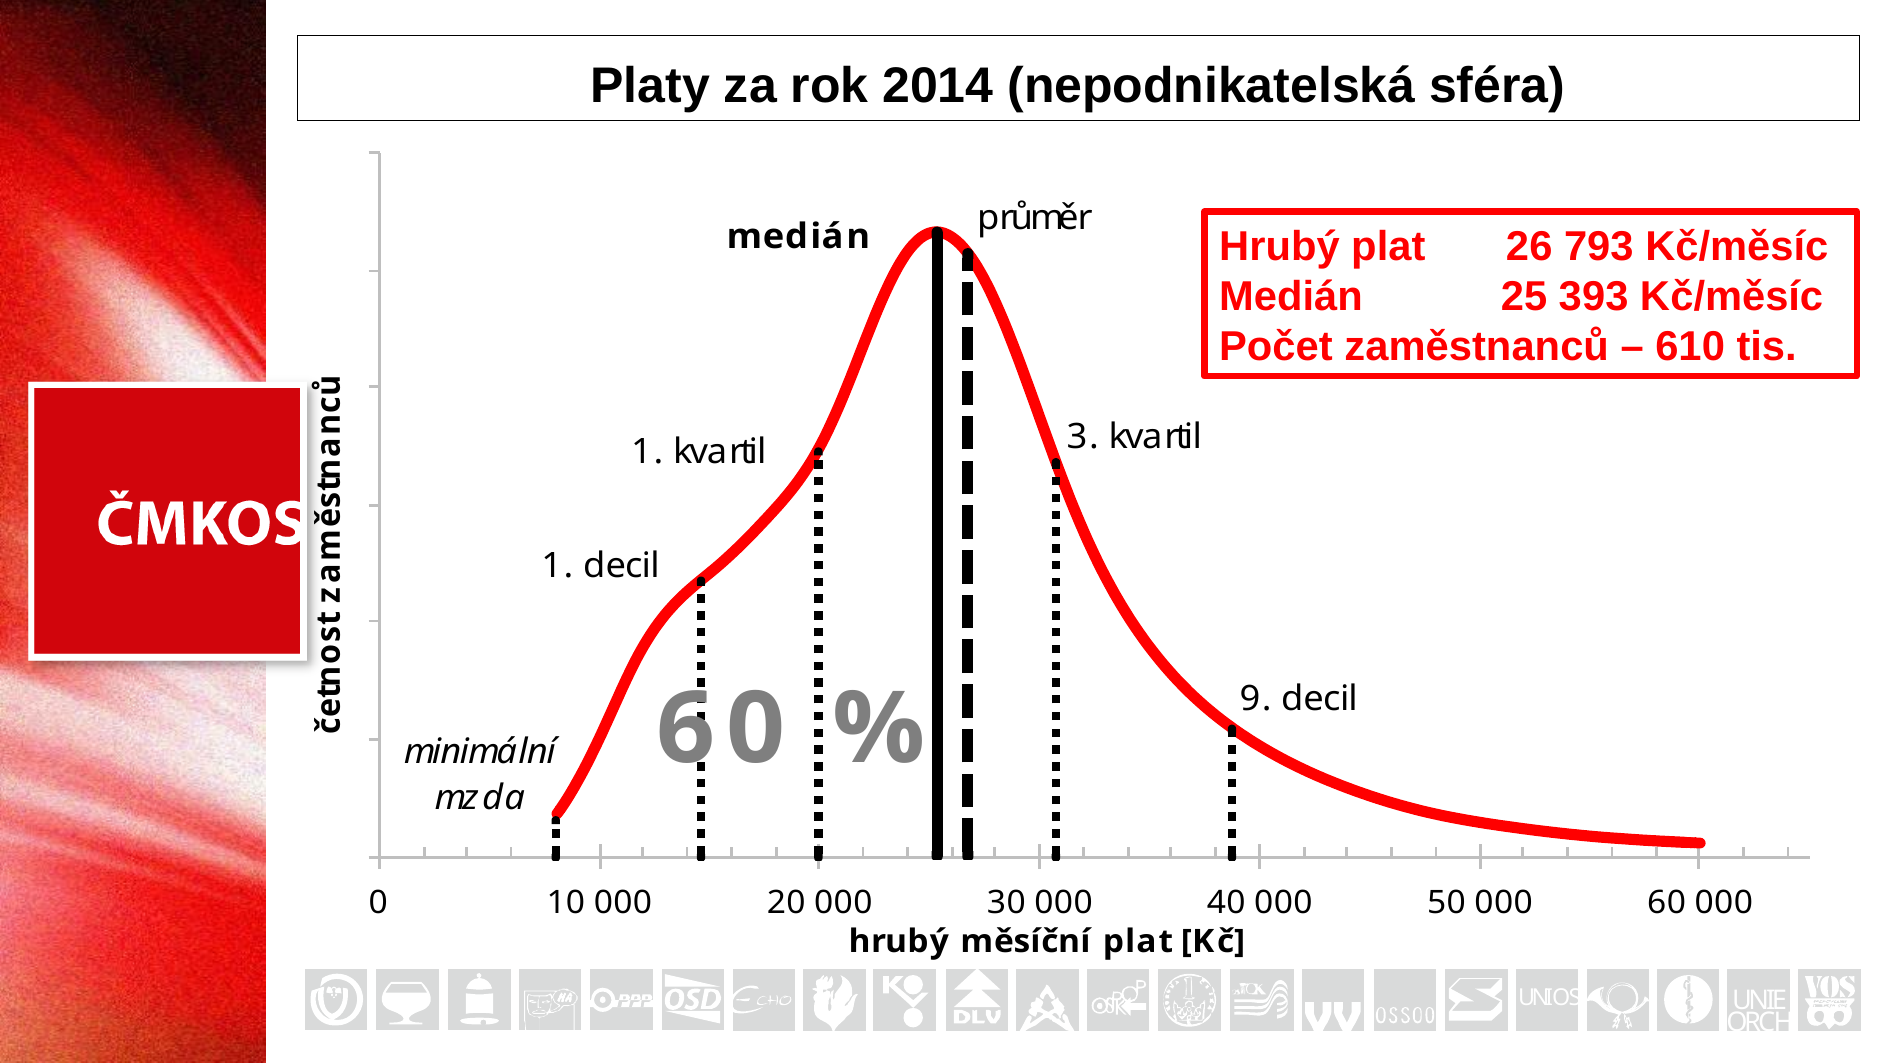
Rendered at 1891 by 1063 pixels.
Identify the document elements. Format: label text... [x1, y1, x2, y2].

picture [0, 0, 1891, 1063]
title Platy za rok 2014 (nepodnikatelská sféra) [297, 35, 1860, 119]
